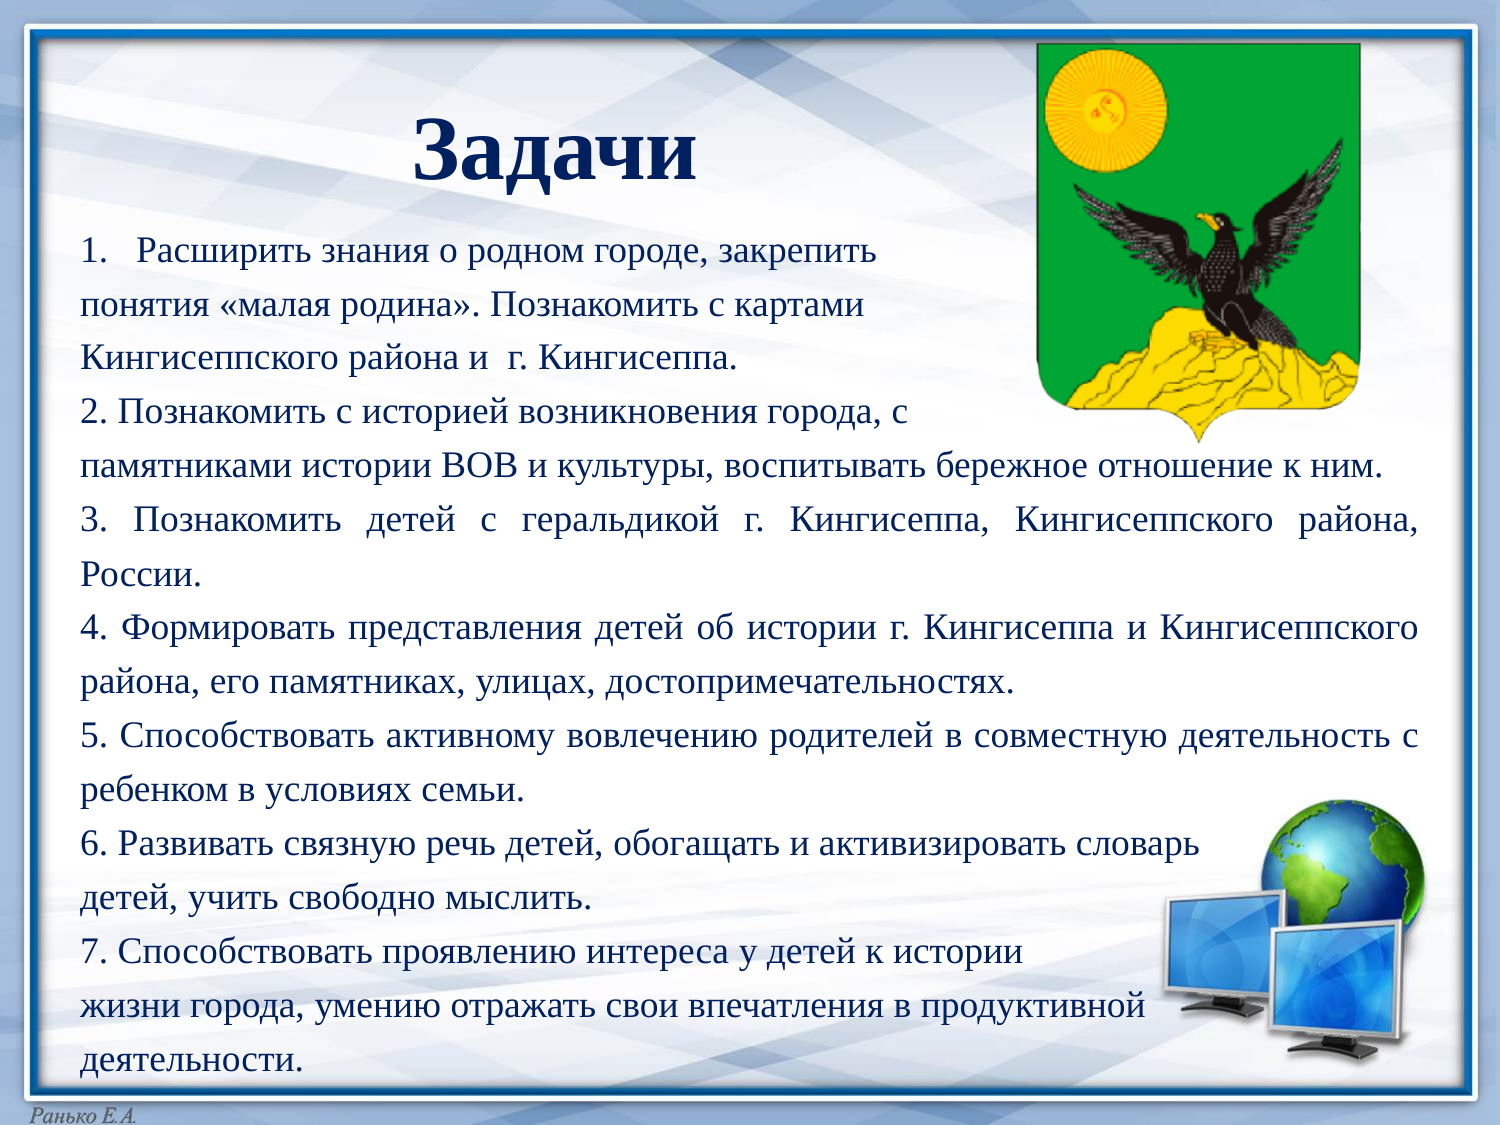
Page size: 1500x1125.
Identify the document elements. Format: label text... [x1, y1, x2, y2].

list Расширить знания о родном городе, закрепить понятия «малая родина». Познакомить с картами Кингисеппского района и г. Кингисеппа. 2. Познакомить с историей возникновения города, с памятниками истории ВОВ и культуры, воспитывать бережное отношение к ним. 3. Познакомить детей с геральдикой г. Кингисеппа, Кингисеппского района, России. 4. Формировать представления детей об истории г. Кингисеппа и Кингисеппского района, его памятниках, улицах, достопримечательностях. 5. Способствовать активному вовлечению родителей в совместную деятельность с ребенком в условиях семьи. 6. Развивать связную речь детей, обогащать и активизировать словарь детей, учить свободно мыслить. 7. Способствовать проявлению интереса у детей к истории жизни города, умению отражать свои впечатления в продуктивной деятельности. [64, 208, 1436, 1094]
title Задачи [277, 78, 833, 208]
picture [0, 0, 1500, 1125]
